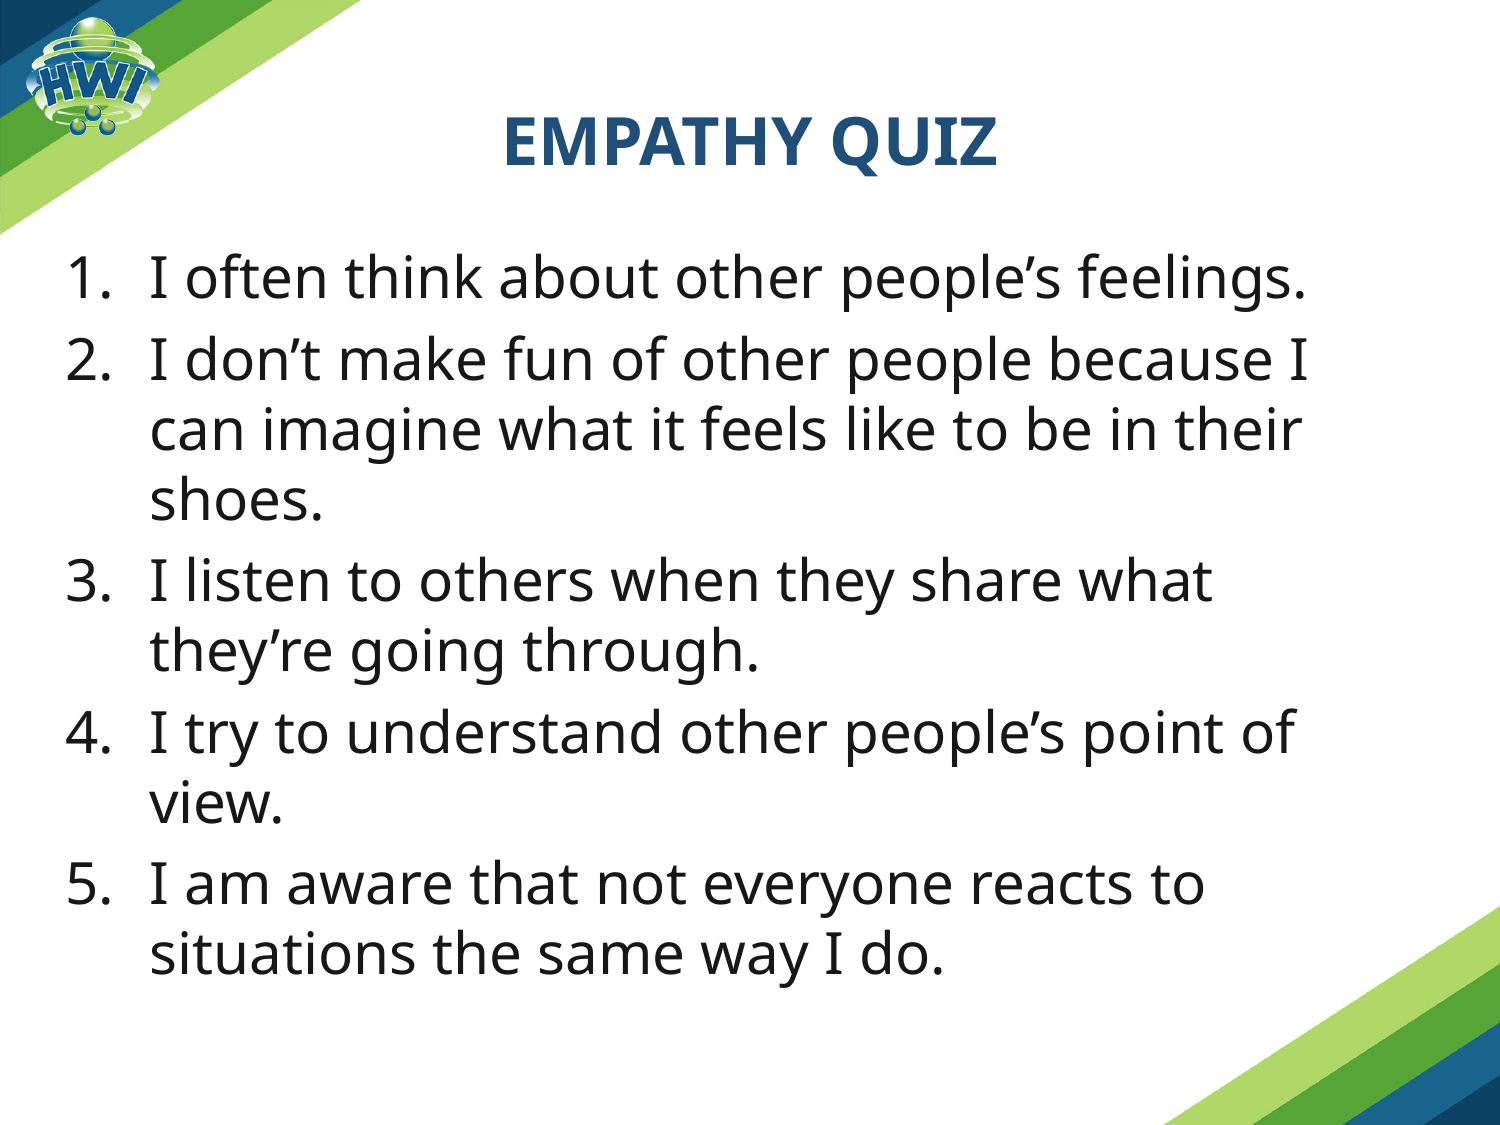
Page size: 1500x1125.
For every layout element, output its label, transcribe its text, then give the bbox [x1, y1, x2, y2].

list I often think about other people’s feelings. I don’t make fun of other people because I can imagine what it feels like to be in their shoes. I listen to others when they share what they’re going through. I try to understand other people’s point of view. I am aware that not everyone reacts to situations the same way I do. [50, 233, 1400, 1125]
picture [0, 0, 1500, 1125]
title Empathy Quiz [75, 45, 1425, 233]
